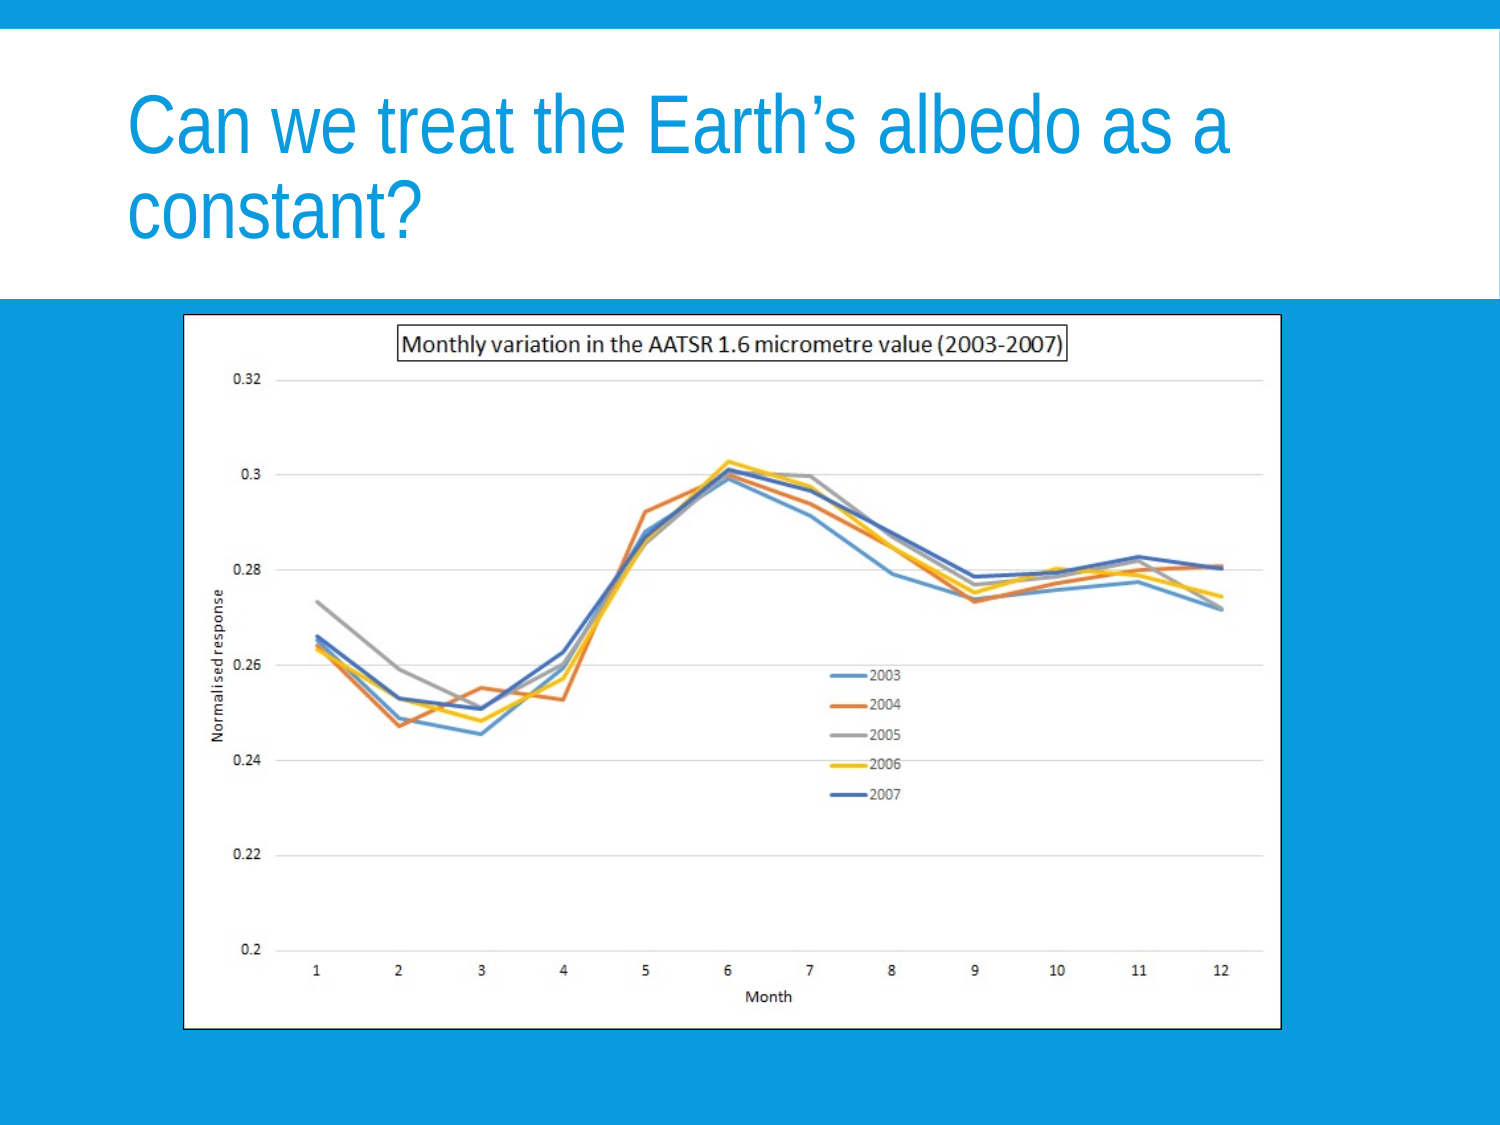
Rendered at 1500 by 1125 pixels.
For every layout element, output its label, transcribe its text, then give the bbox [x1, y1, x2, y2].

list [182, 314, 1282, 1030]
title Can we treat the Earth’s albedo as a constant? [112, 46, 1388, 295]
